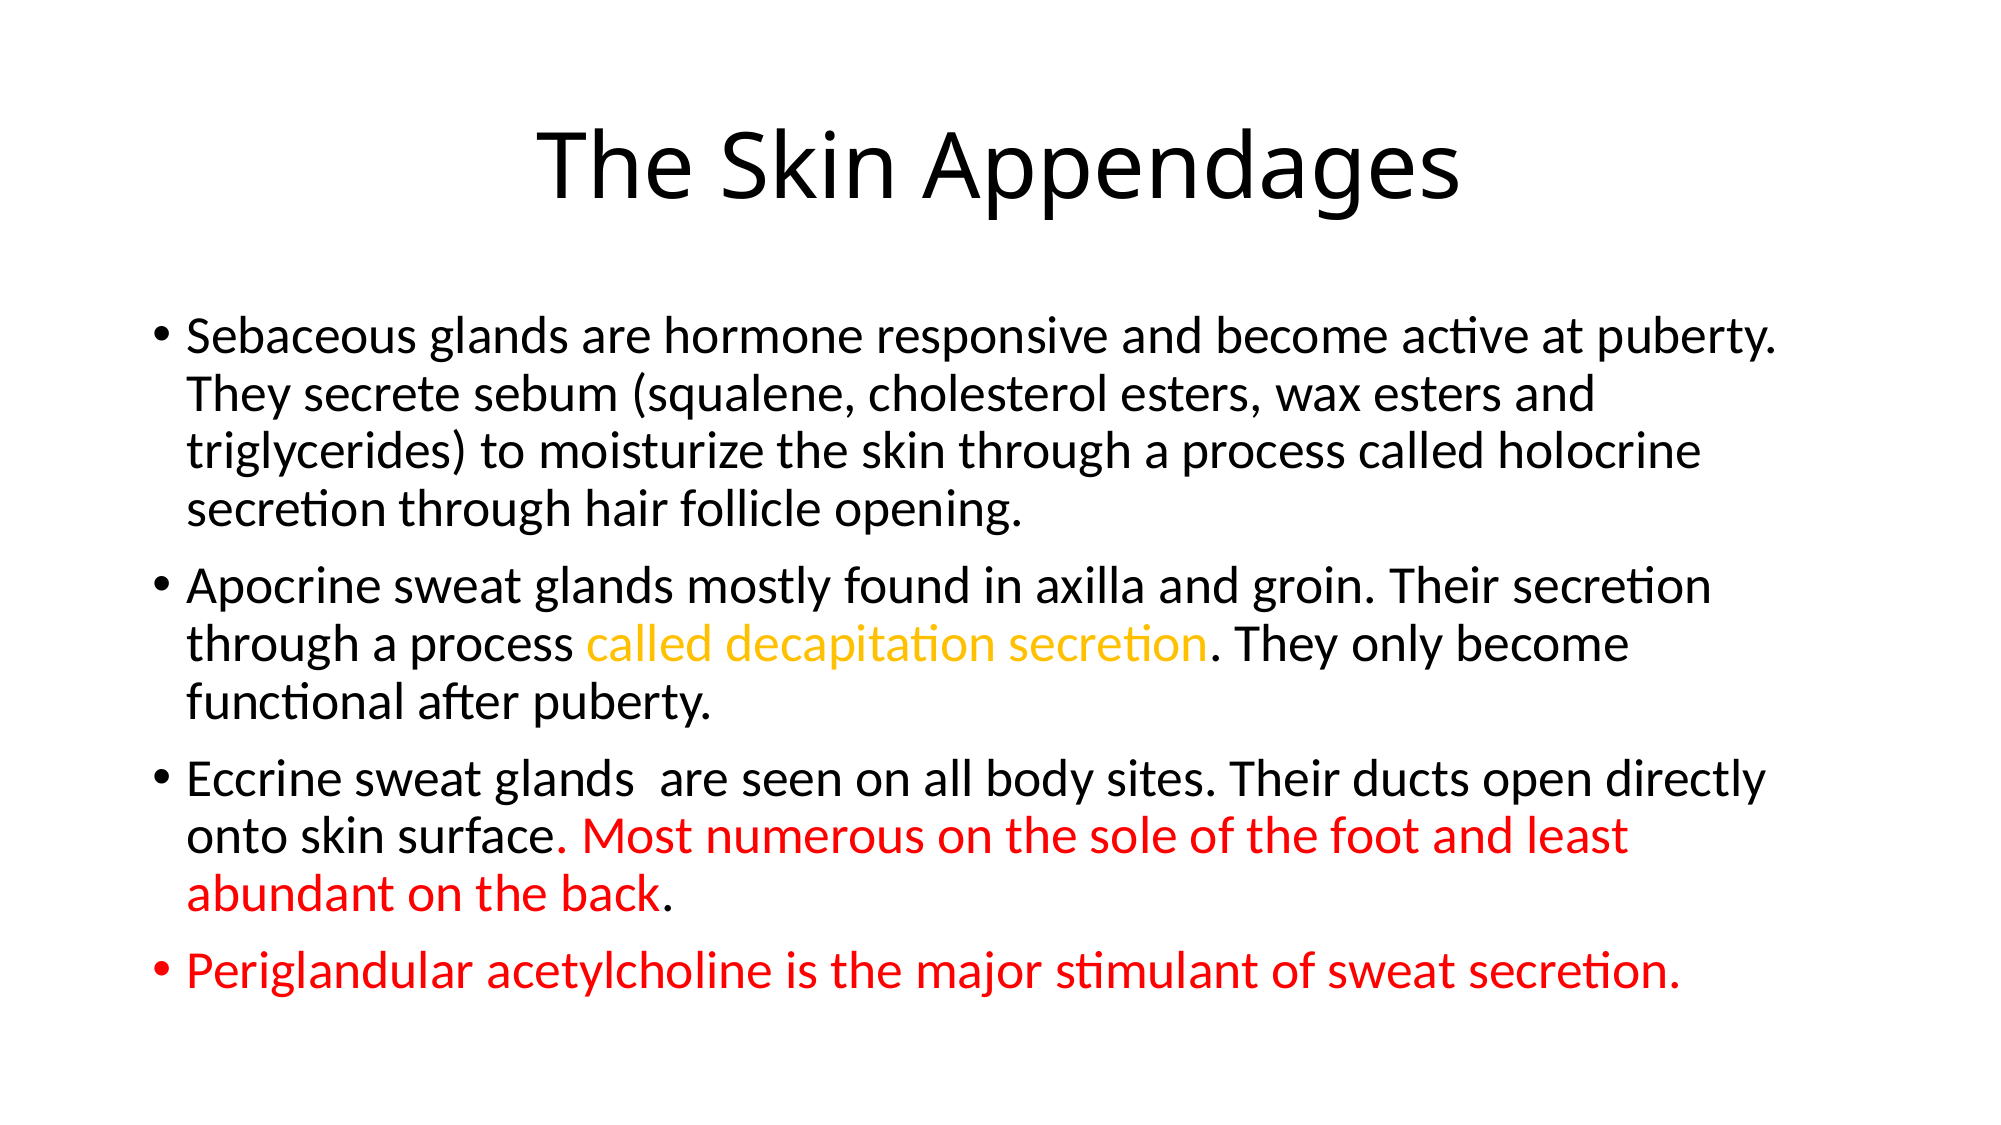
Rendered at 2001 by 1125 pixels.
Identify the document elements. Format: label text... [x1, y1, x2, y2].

list Sebaceous glands are hormone responsive and become active at puberty. They secrete sebum (squalene, cholesterol esters, wax esters and triglycerides) to moisturize the skin through a process called holocrine secretion through hair follicle opening. Apocrine sweat glands mostly found in axilla and groin. Their secretion through a process called decapitation secretion. They only become functional after puberty. Eccrine sweat glands are seen on all body sites. Their ducts open directly onto skin surface. Most numerous on the sole of the foot and least abundant on the back. Periglandular acetylcholine is the major stimulant of sweat secretion. [137, 299, 1863, 1014]
title The Skin Appendages [137, 59, 1863, 278]
